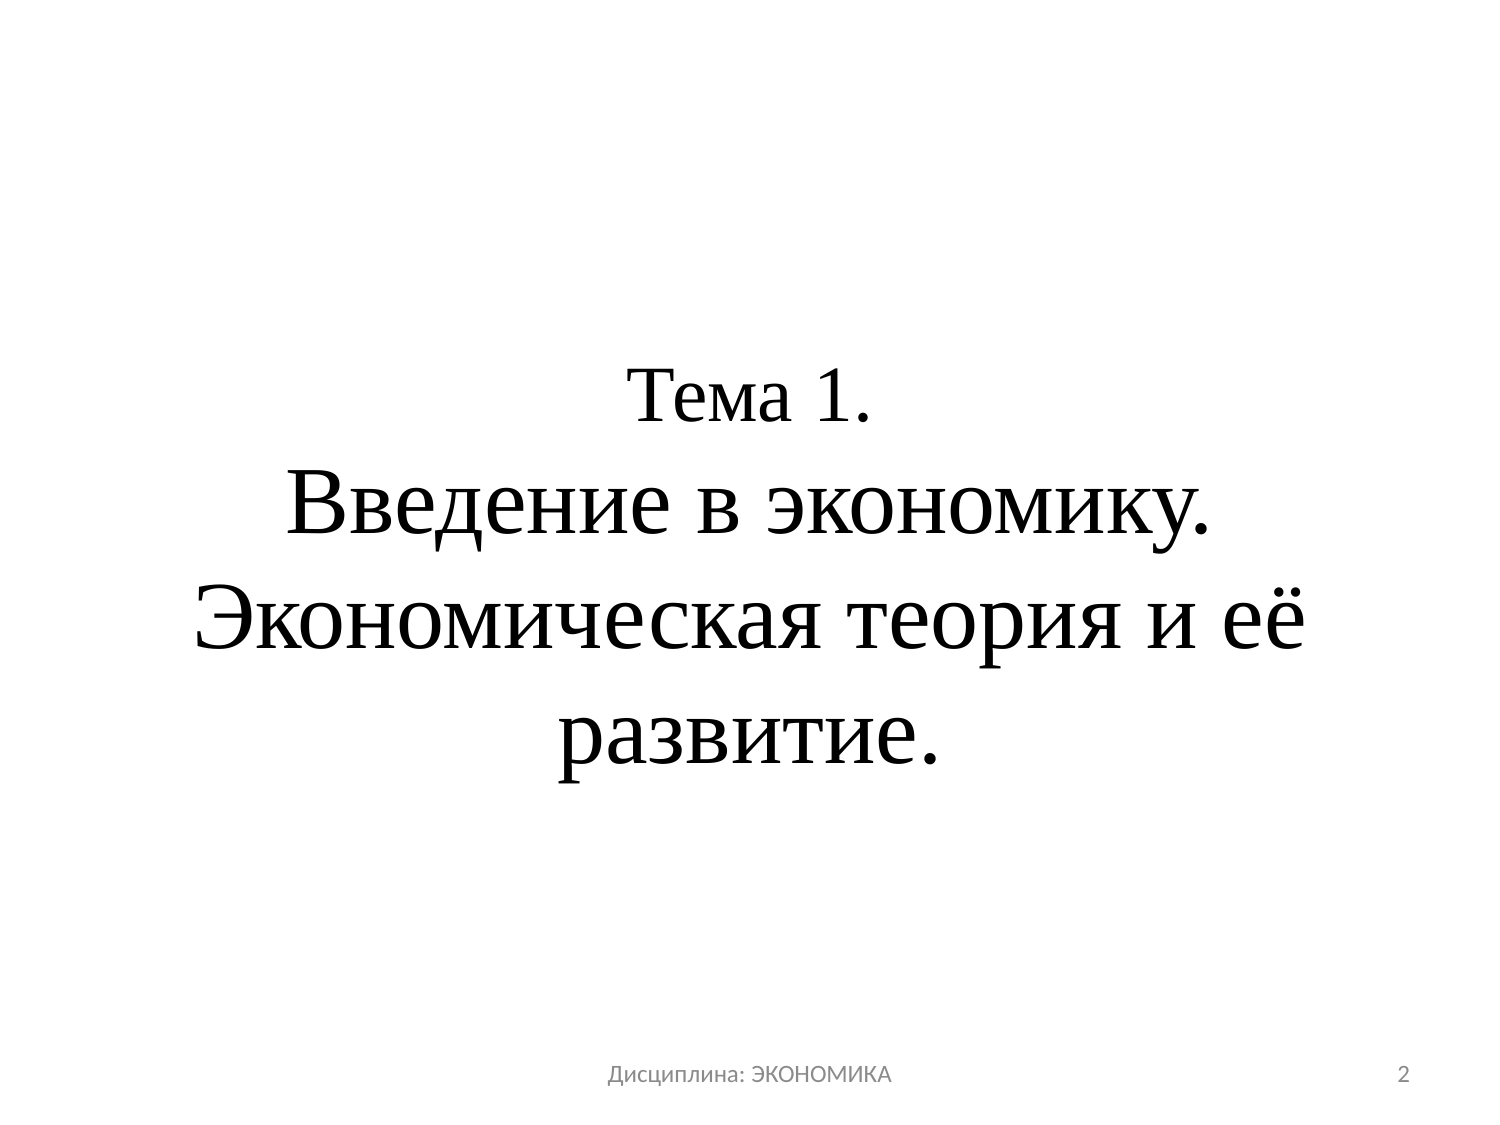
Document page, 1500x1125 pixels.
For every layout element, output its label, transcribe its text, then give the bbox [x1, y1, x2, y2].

footer Дисциплина: ЭКОНОМИКА [512, 1042, 988, 1103]
slide_number 2 [1074, 1042, 1425, 1103]
title Тема 1. Введение в экономику. Экономическая теория и её развитие. [17, 333, 1483, 792]
